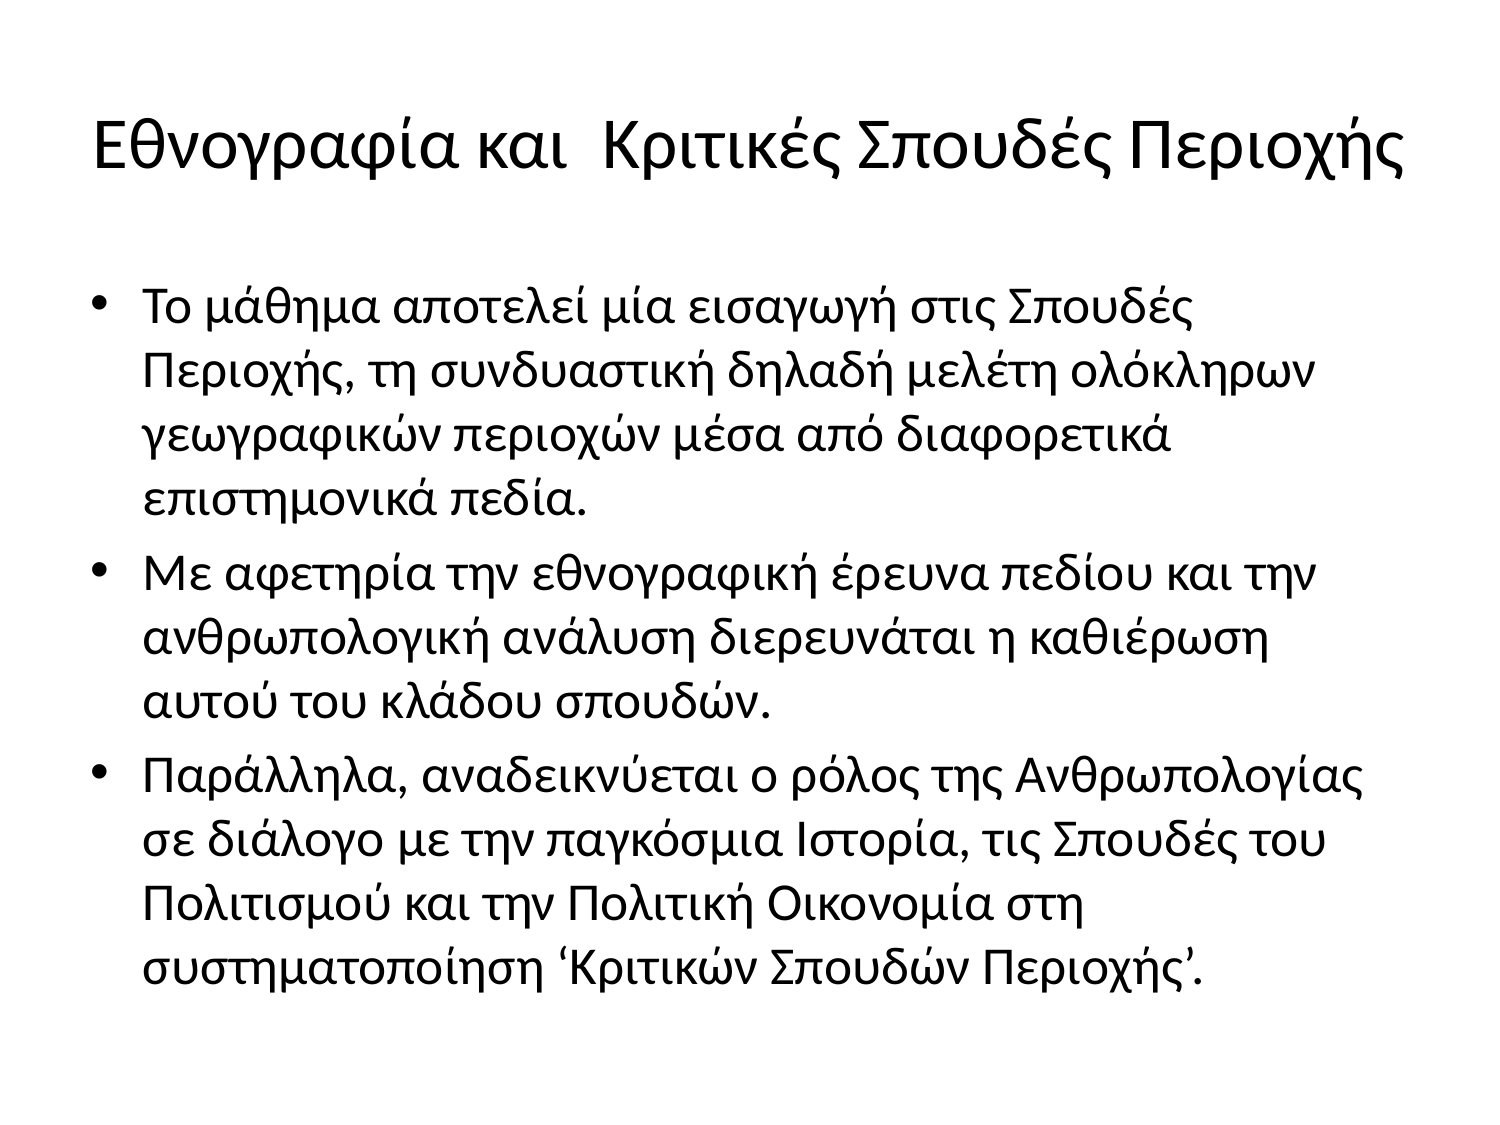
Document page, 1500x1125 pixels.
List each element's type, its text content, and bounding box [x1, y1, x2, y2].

list Το μάθημα αποτελεί μία εισαγωγή στις Σπουδές Περιοχής, τη συνδυαστική δηλαδή μελέτη ολόκληρων γεωγραφικών περιοχών μέσα από διαφορετικά επιστημονικά πεδία. Με αφετηρία την εθνογραφική έρευνα πεδίου και την ανθρωπολογική ανάλυση διερευνάται η καθιέρωση αυτού του κλάδου σπουδών. Παράλληλα, αναδεικνύεται ο ρόλος της Ανθρωπολογίας σε διάλογο με την παγκόσμια Ιστορία, τις Σπουδές του Πολιτισμού και την Πολιτική Οικονομία στη συστηματοποίηση ‘Κριτικών Σπουδών Περιοχής’. [75, 262, 1425, 1005]
title Εθνογραφία και Κριτικές Σπουδές Περιοχής [75, 45, 1425, 233]
